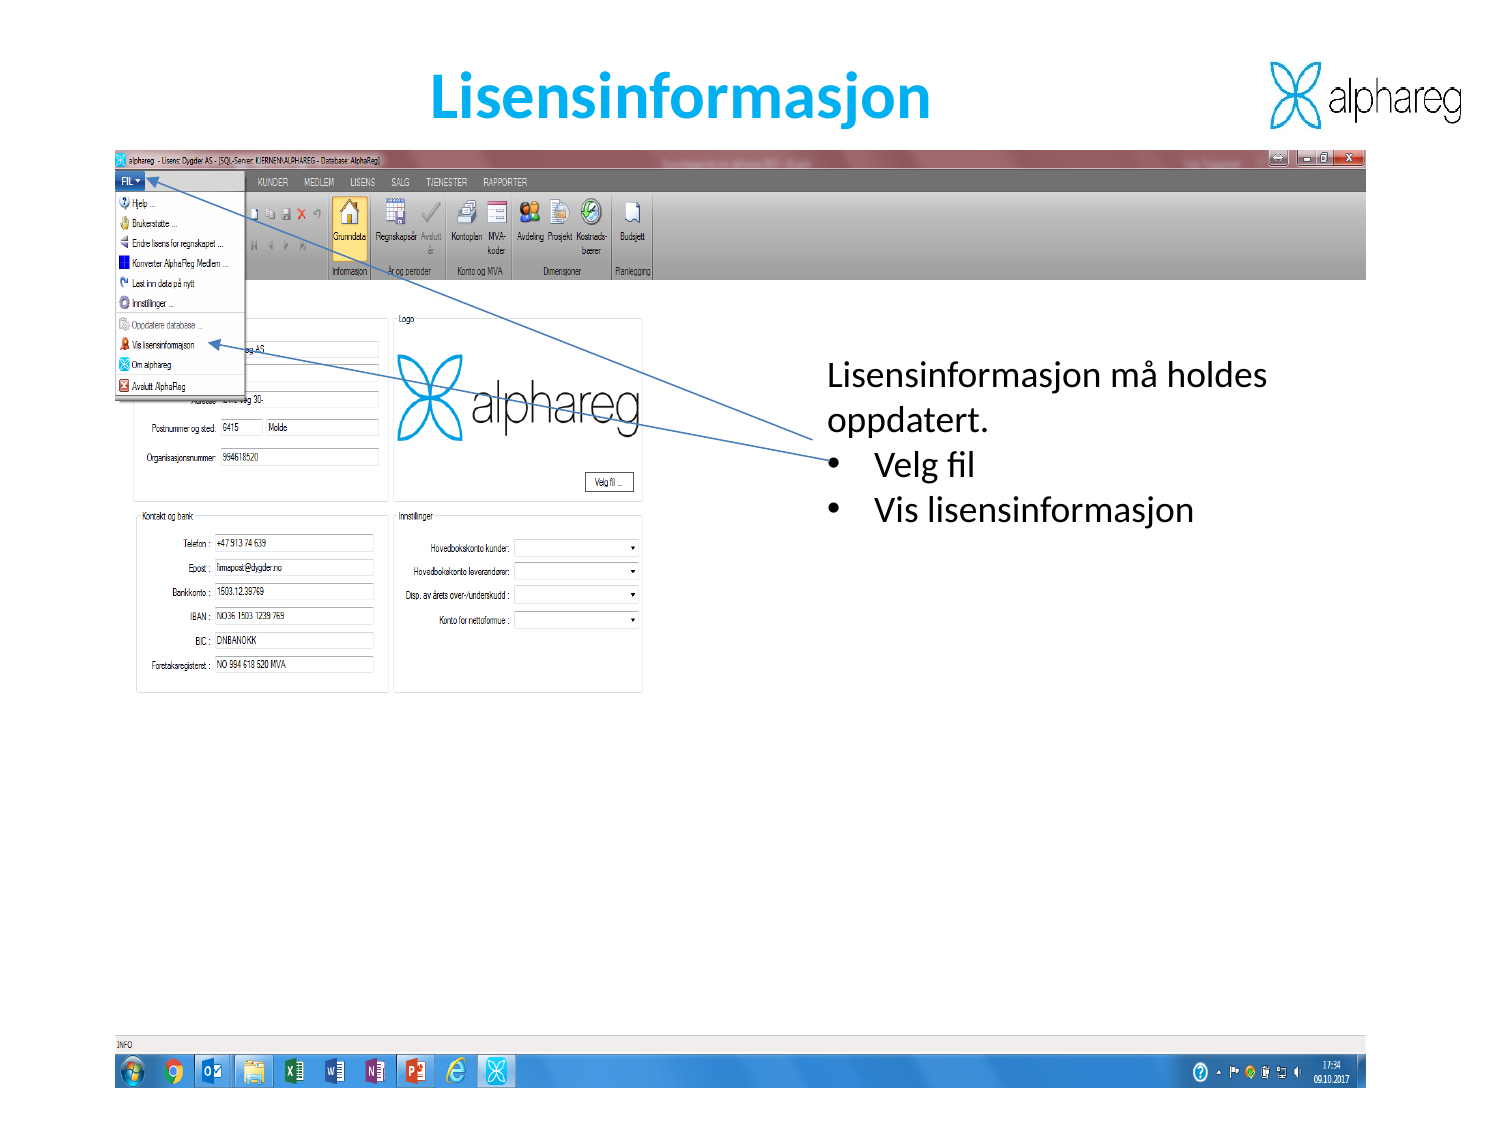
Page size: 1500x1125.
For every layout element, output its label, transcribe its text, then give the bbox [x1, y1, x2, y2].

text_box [145, 177, 813, 442]
picture [1268, 58, 1467, 133]
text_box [207, 342, 831, 461]
picture [115, 150, 1366, 1089]
title Lisensinformasjon [106, 32, 1257, 151]
